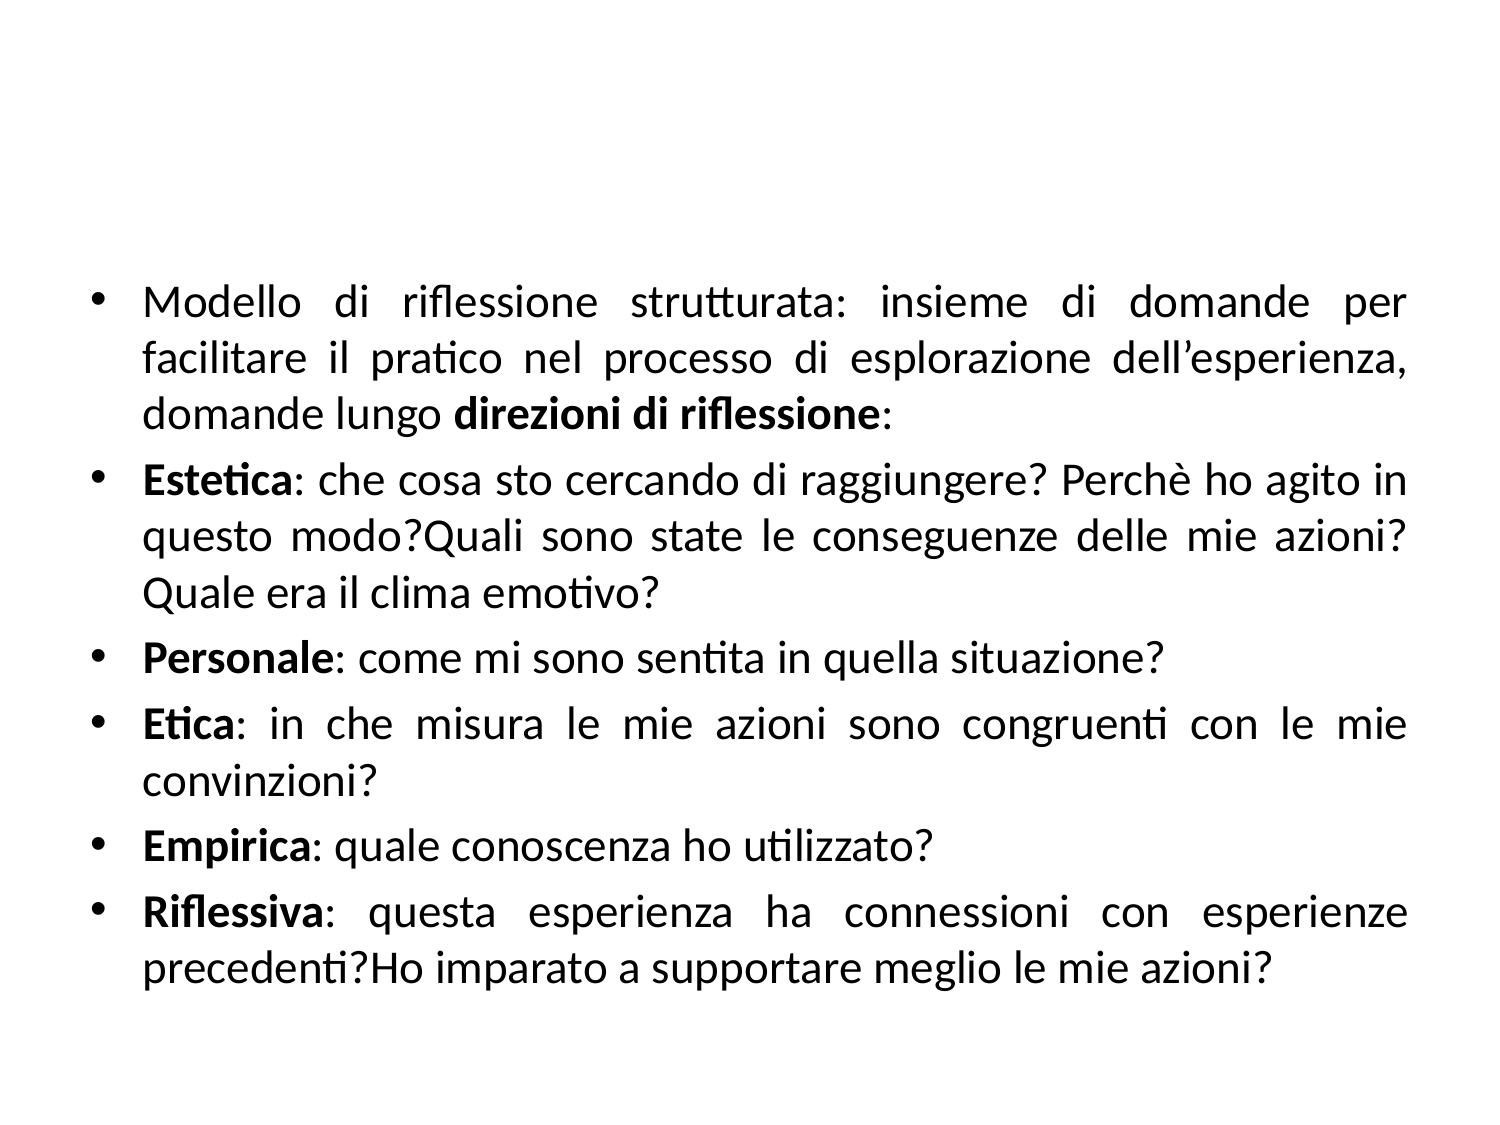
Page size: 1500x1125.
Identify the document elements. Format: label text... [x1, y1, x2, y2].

list Modello di riflessione strutturata: insieme di domande per facilitare il pratico nel processo di esplorazione dell’esperienza, domande lungo direzioni di riflessione: Estetica: che cosa sto cercando di raggiungere? Perchè ho agito in questo modo?Quali sono state le conseguenze delle mie azioni?Quale era il clima emotivo? Personale: come mi sono sentita in quella situazione? Etica: in che misura le mie azioni sono congruenti con le mie convinzioni? Empirica: quale conoscenza ho utilizzato? Riflessiva: questa esperienza ha connessioni con esperienze precedenti?Ho imparato a supportare meglio le mie azioni? [75, 262, 1425, 1005]
